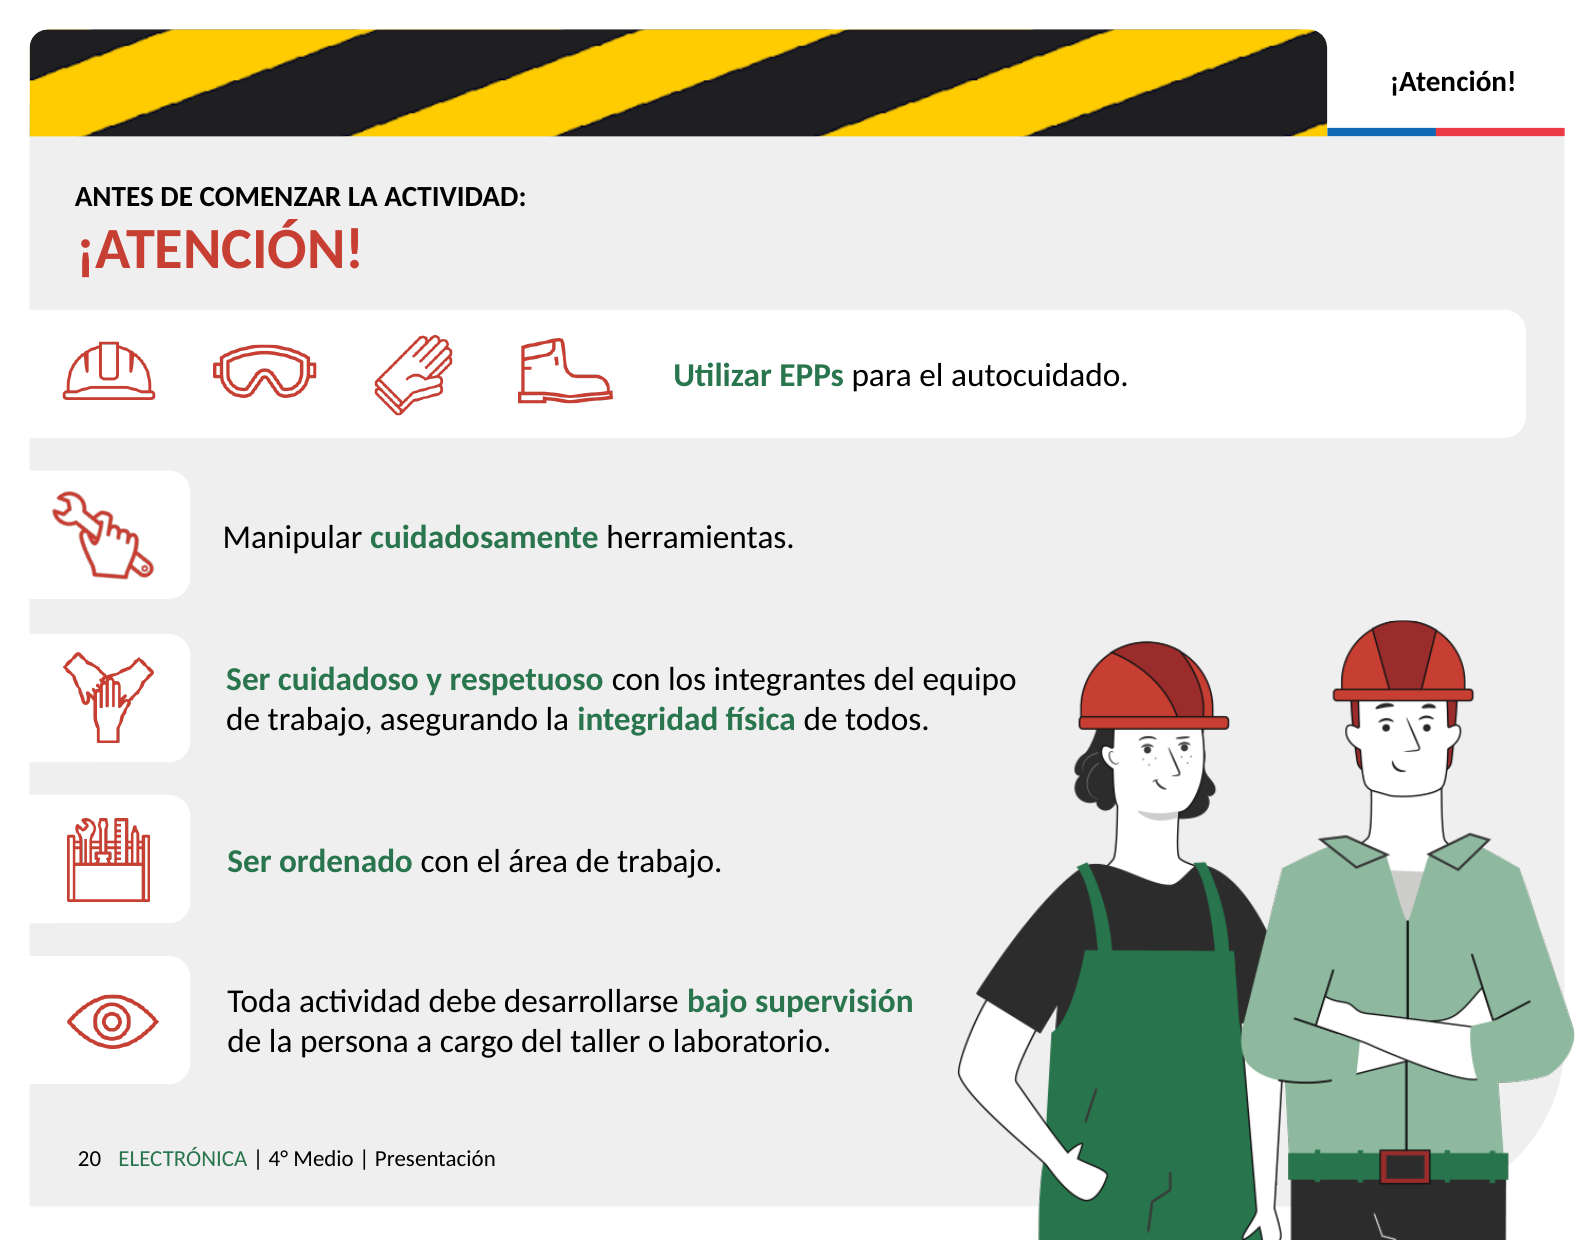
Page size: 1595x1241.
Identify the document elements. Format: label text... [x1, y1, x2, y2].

picture [957, 619, 1575, 1241]
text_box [0, 309, 1526, 439]
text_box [3, 955, 952, 1085]
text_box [3, 633, 952, 763]
text_box ¡ATENCIÓN! [61, 226, 831, 278]
text_box ANTES DE COMENZAR LA ACTIVIDAD: [60, 200, 832, 226]
picture [29, 29, 1328, 137]
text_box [3, 448, 962, 633]
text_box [3, 794, 950, 924]
